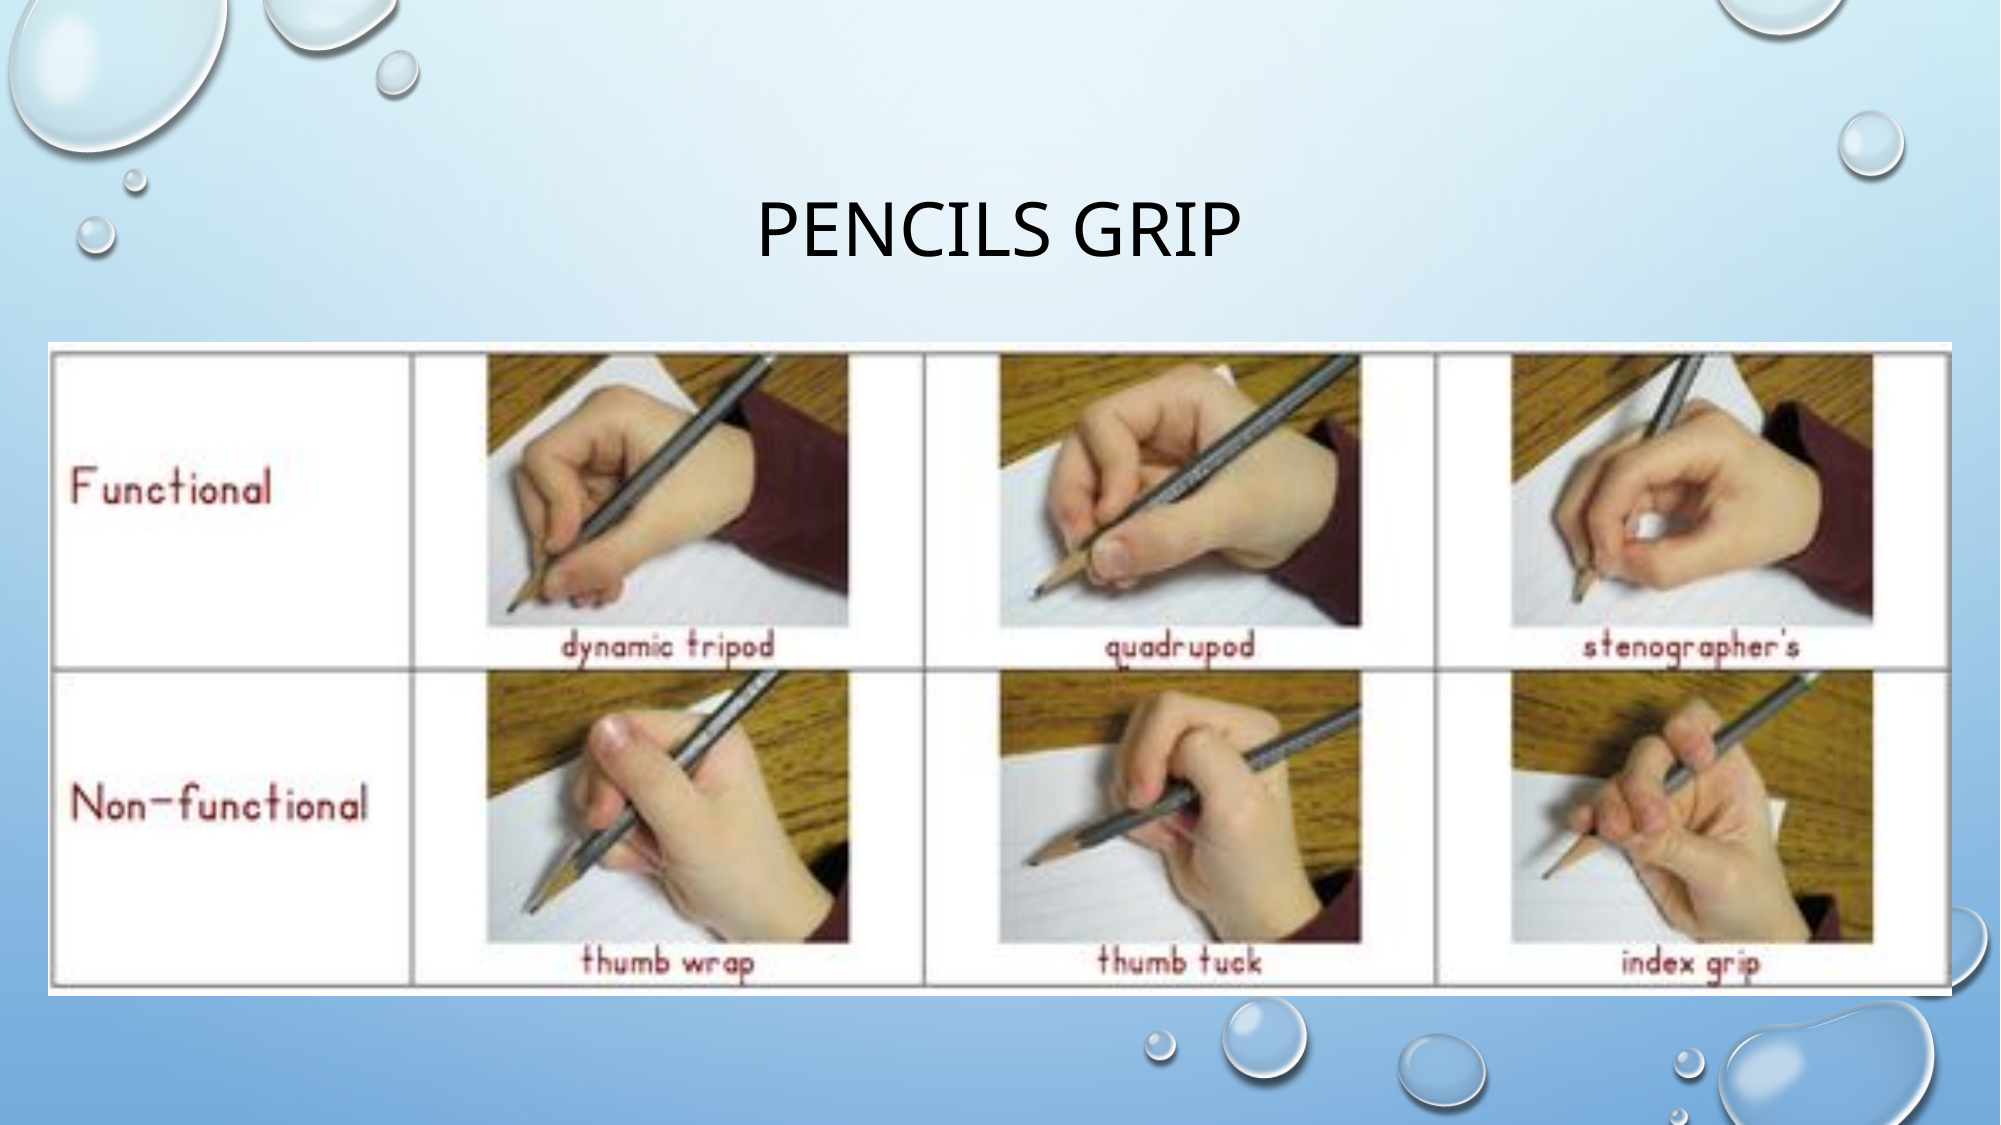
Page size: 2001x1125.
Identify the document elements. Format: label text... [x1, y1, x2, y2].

picture [0, 0, 2000, 1125]
title Pencils grip [149, 101, 1851, 340]
